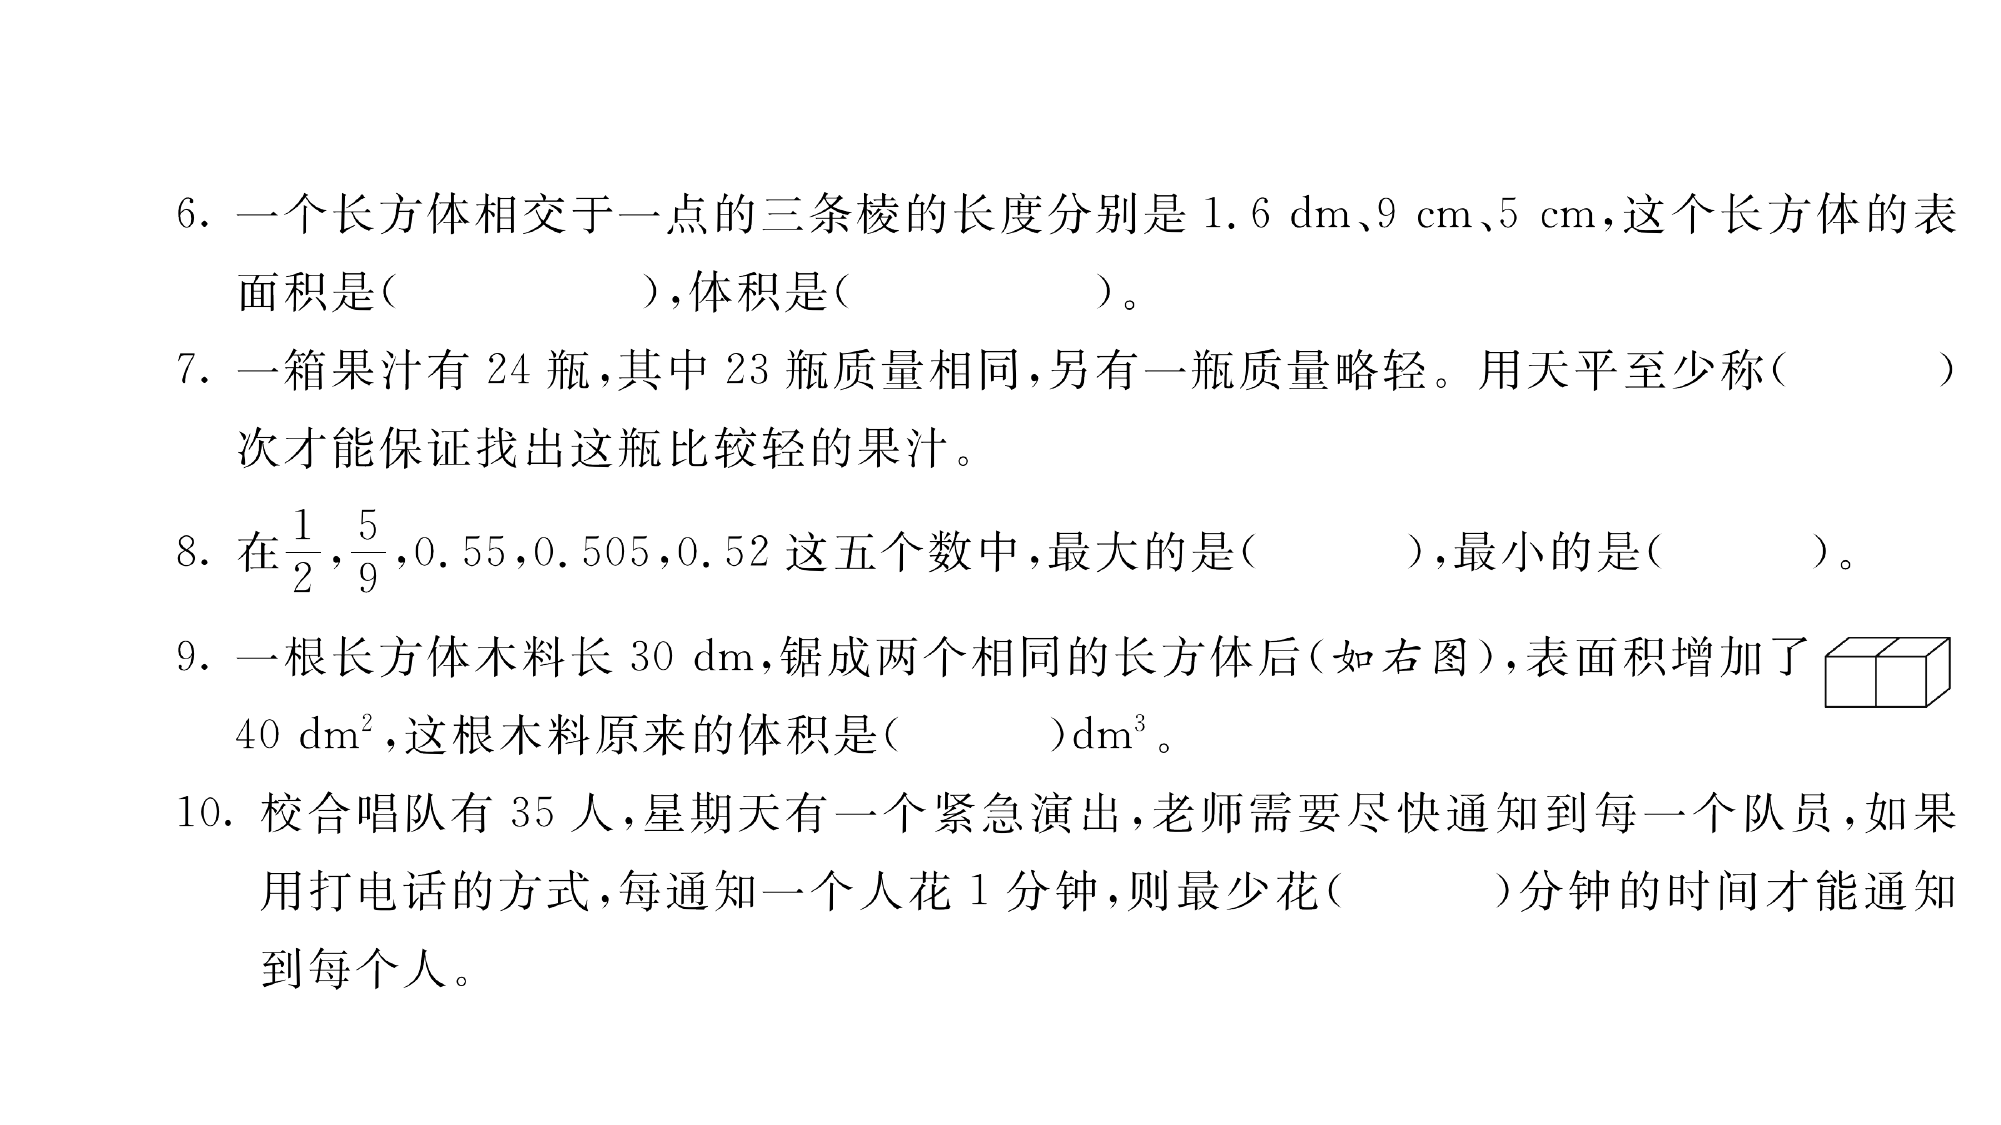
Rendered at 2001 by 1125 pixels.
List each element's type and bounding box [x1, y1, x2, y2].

picture [172, 172, 2000, 998]
